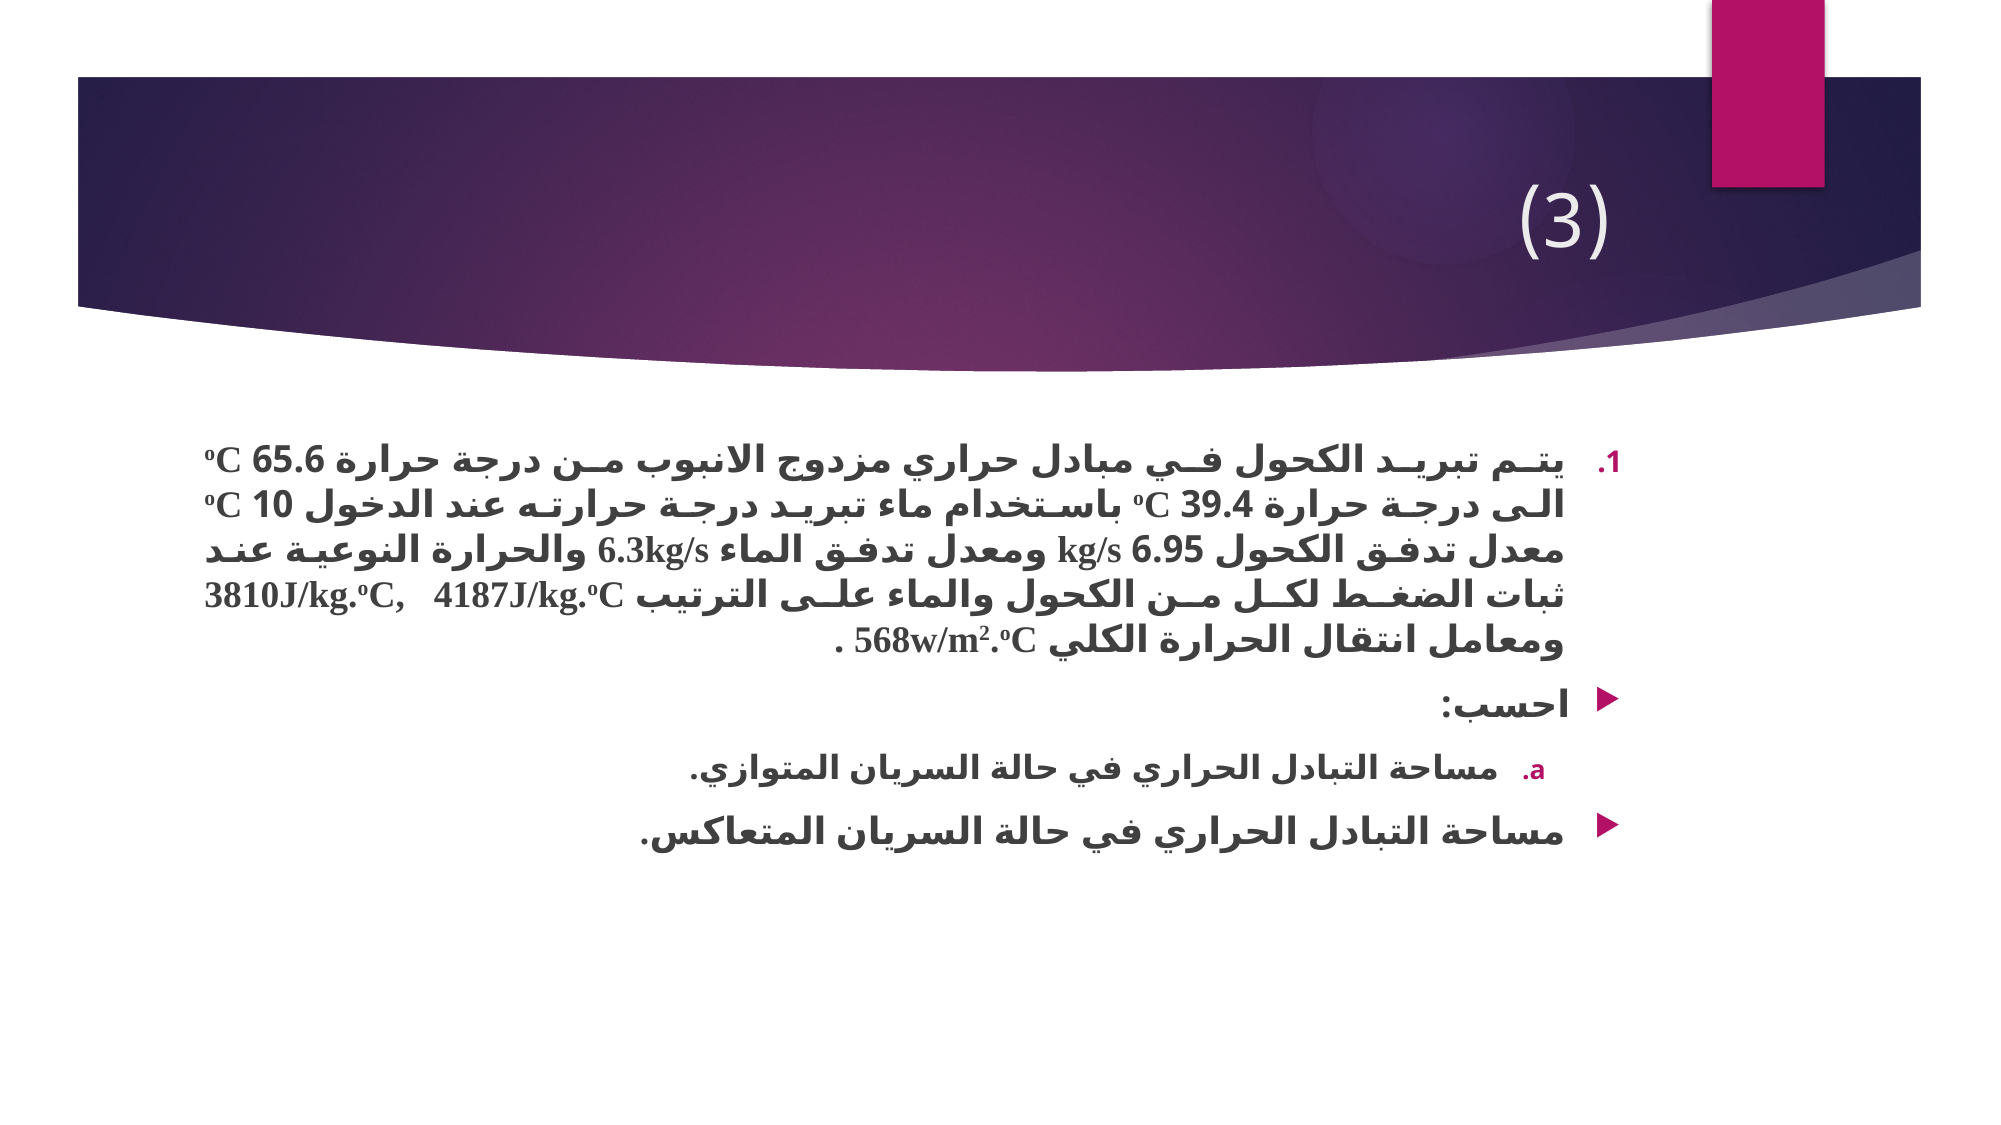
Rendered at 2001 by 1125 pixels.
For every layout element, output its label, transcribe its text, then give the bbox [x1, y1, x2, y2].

title (3) [189, 159, 1627, 276]
list يتم تبريد الكحول في مبادل حراري مزدوج الانبوب من درجة حرارة 65.6 oC الى درجة حرارة 39.4 oC باستخدام ماء تبريد درجة حرارته عند الدخول 10 oC معدل تدفق الكحول 6.95 kg/s ومعدل تدفق الماء 6.3kg/s والحرارة النوعية عند ثبات الضغط لكل من الكحول والماء على الترتيب 3810J/kg.oC, 4187J/kg.oC ومعامل انتقال الحرارة الكلي 568w/m2.oC . احسب: مساحة التبادل الحراري في حالة السريان المتوازي. مساحة التبادل الحراري في حالة السريان المتعاكس. [189, 427, 1638, 988]
